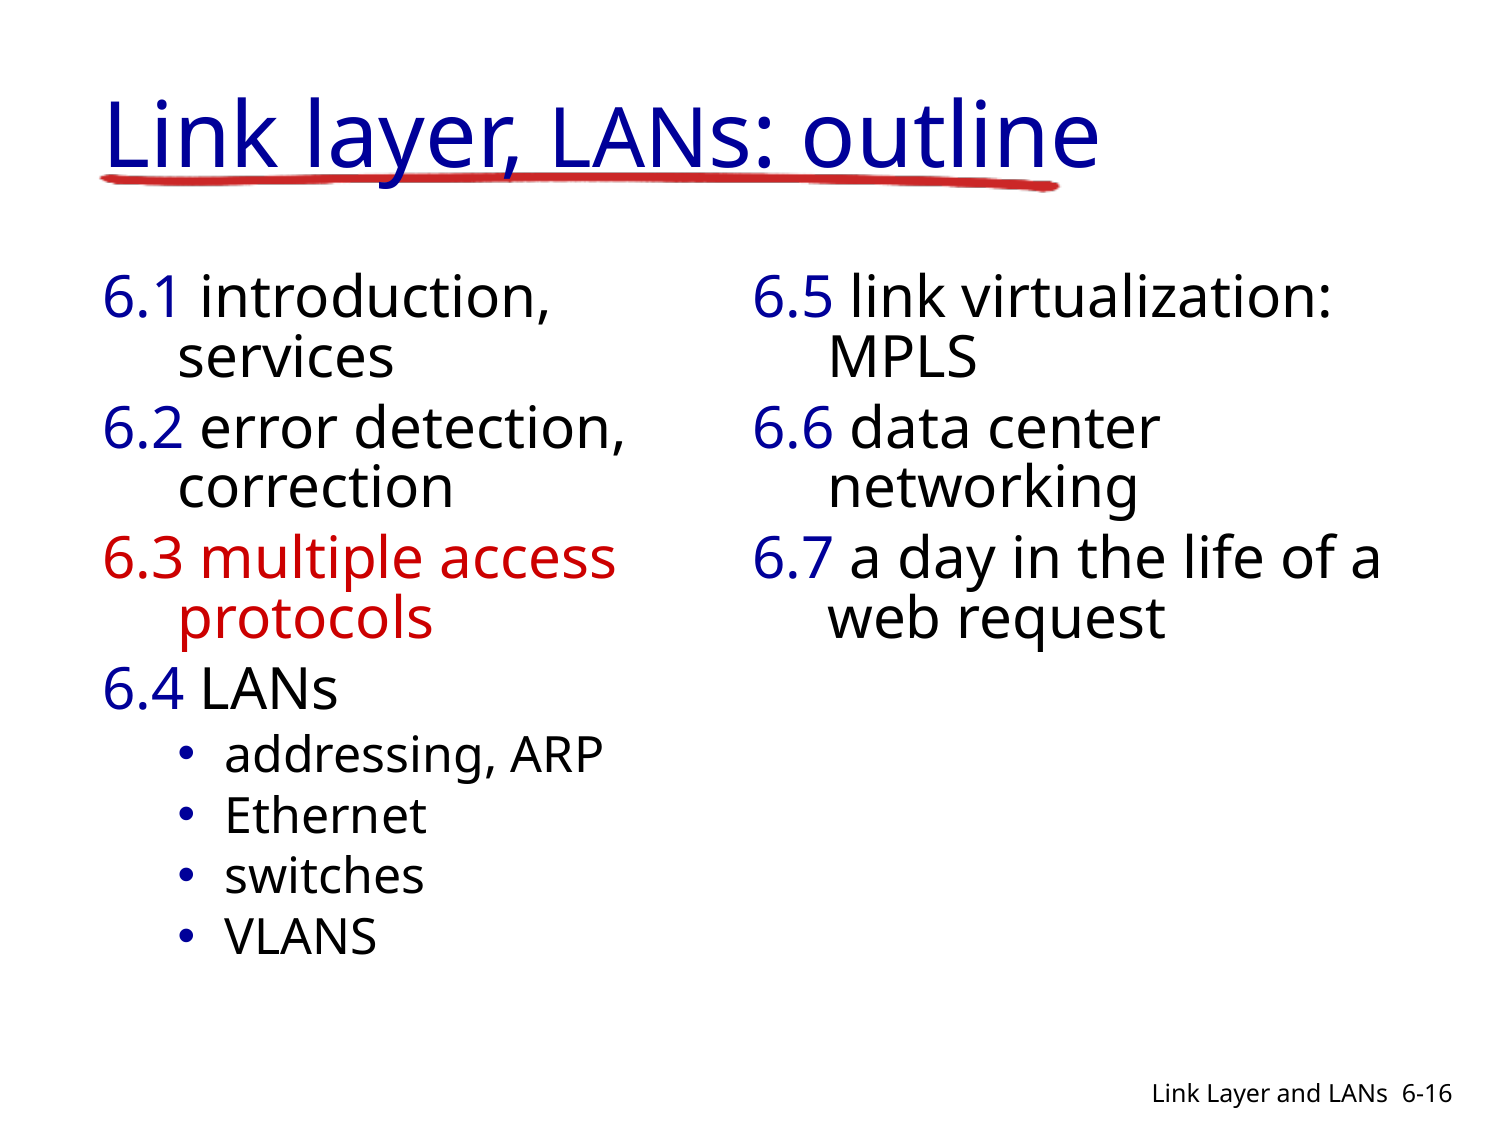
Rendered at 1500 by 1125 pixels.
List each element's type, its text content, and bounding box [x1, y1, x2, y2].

slide_number 6-16 [1387, 1069, 1478, 1115]
list 6.1 introduction, services 6.2 error detection, correction 6.3 multiple access protocols 6.4 LANs addressing, ARP Ethernet switches VLANS [87, 262, 731, 1025]
footer Link Layer and LANs [1045, 1069, 1404, 1110]
picture [94, 168, 1071, 198]
list 6.5 link virtualization: MPLS 6.6 data center networking 6.7 a day in the life of a web request [737, 262, 1403, 1025]
title Link layer, LANs: outline [87, 37, 1363, 225]
